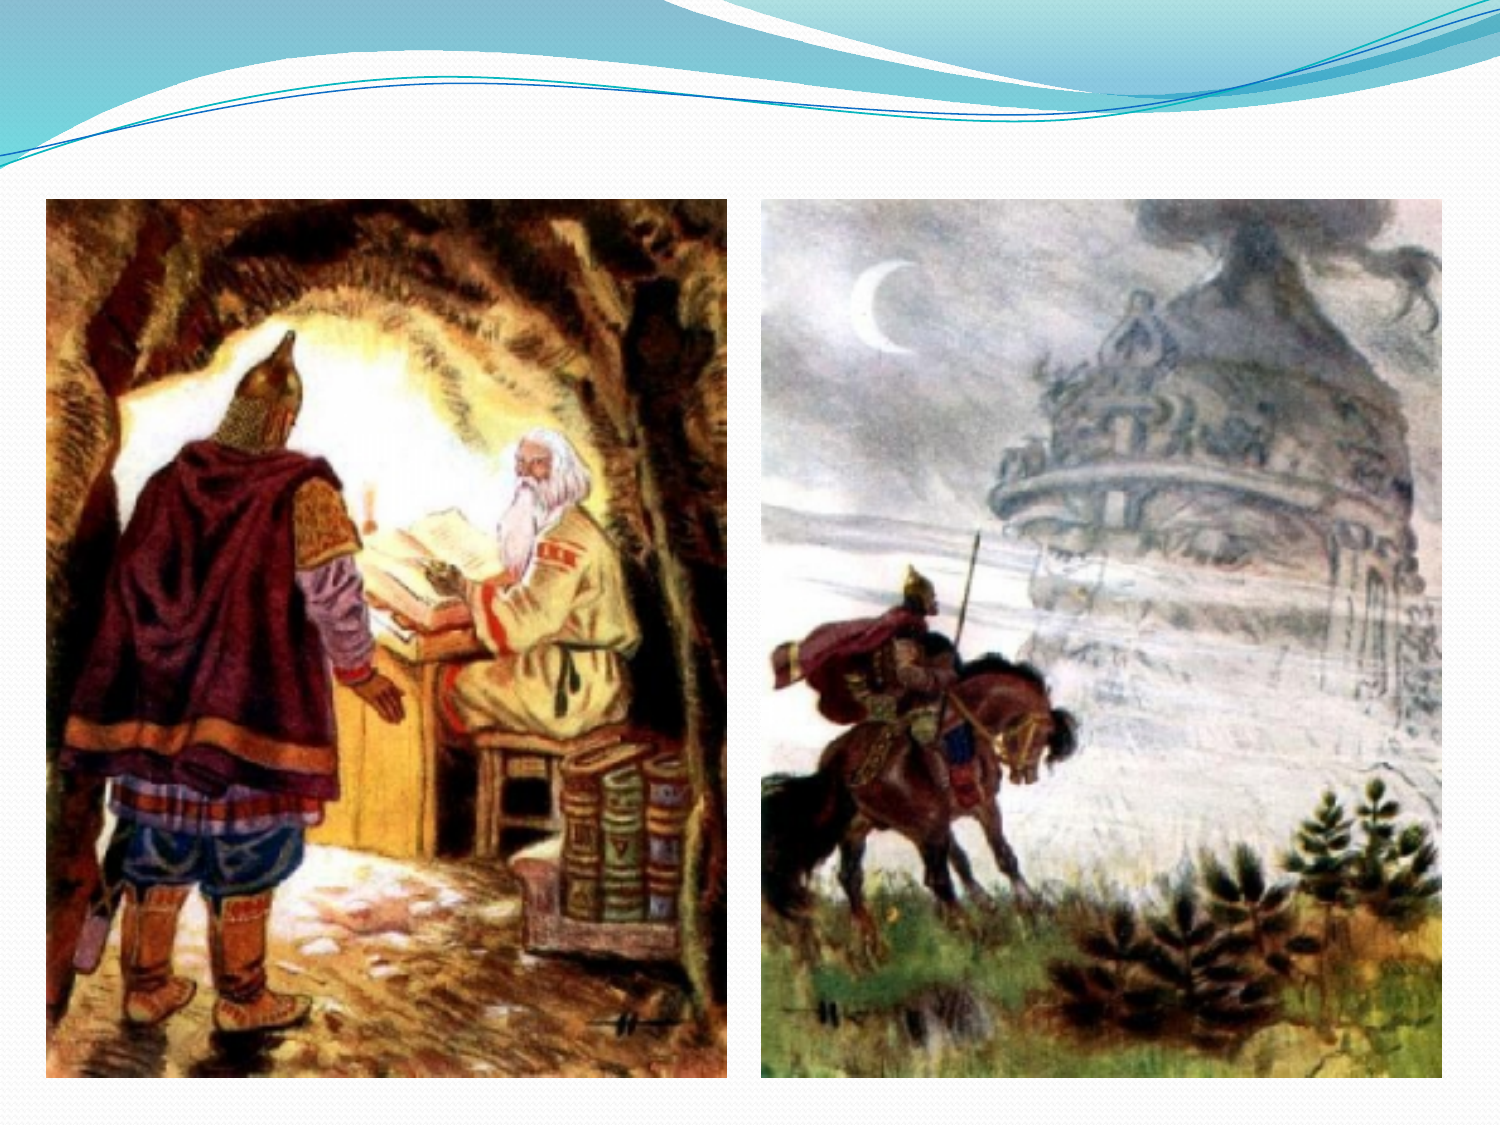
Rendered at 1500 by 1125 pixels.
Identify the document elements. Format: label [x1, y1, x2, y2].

list [761, 198, 1442, 1079]
picture [46, 198, 727, 1079]
